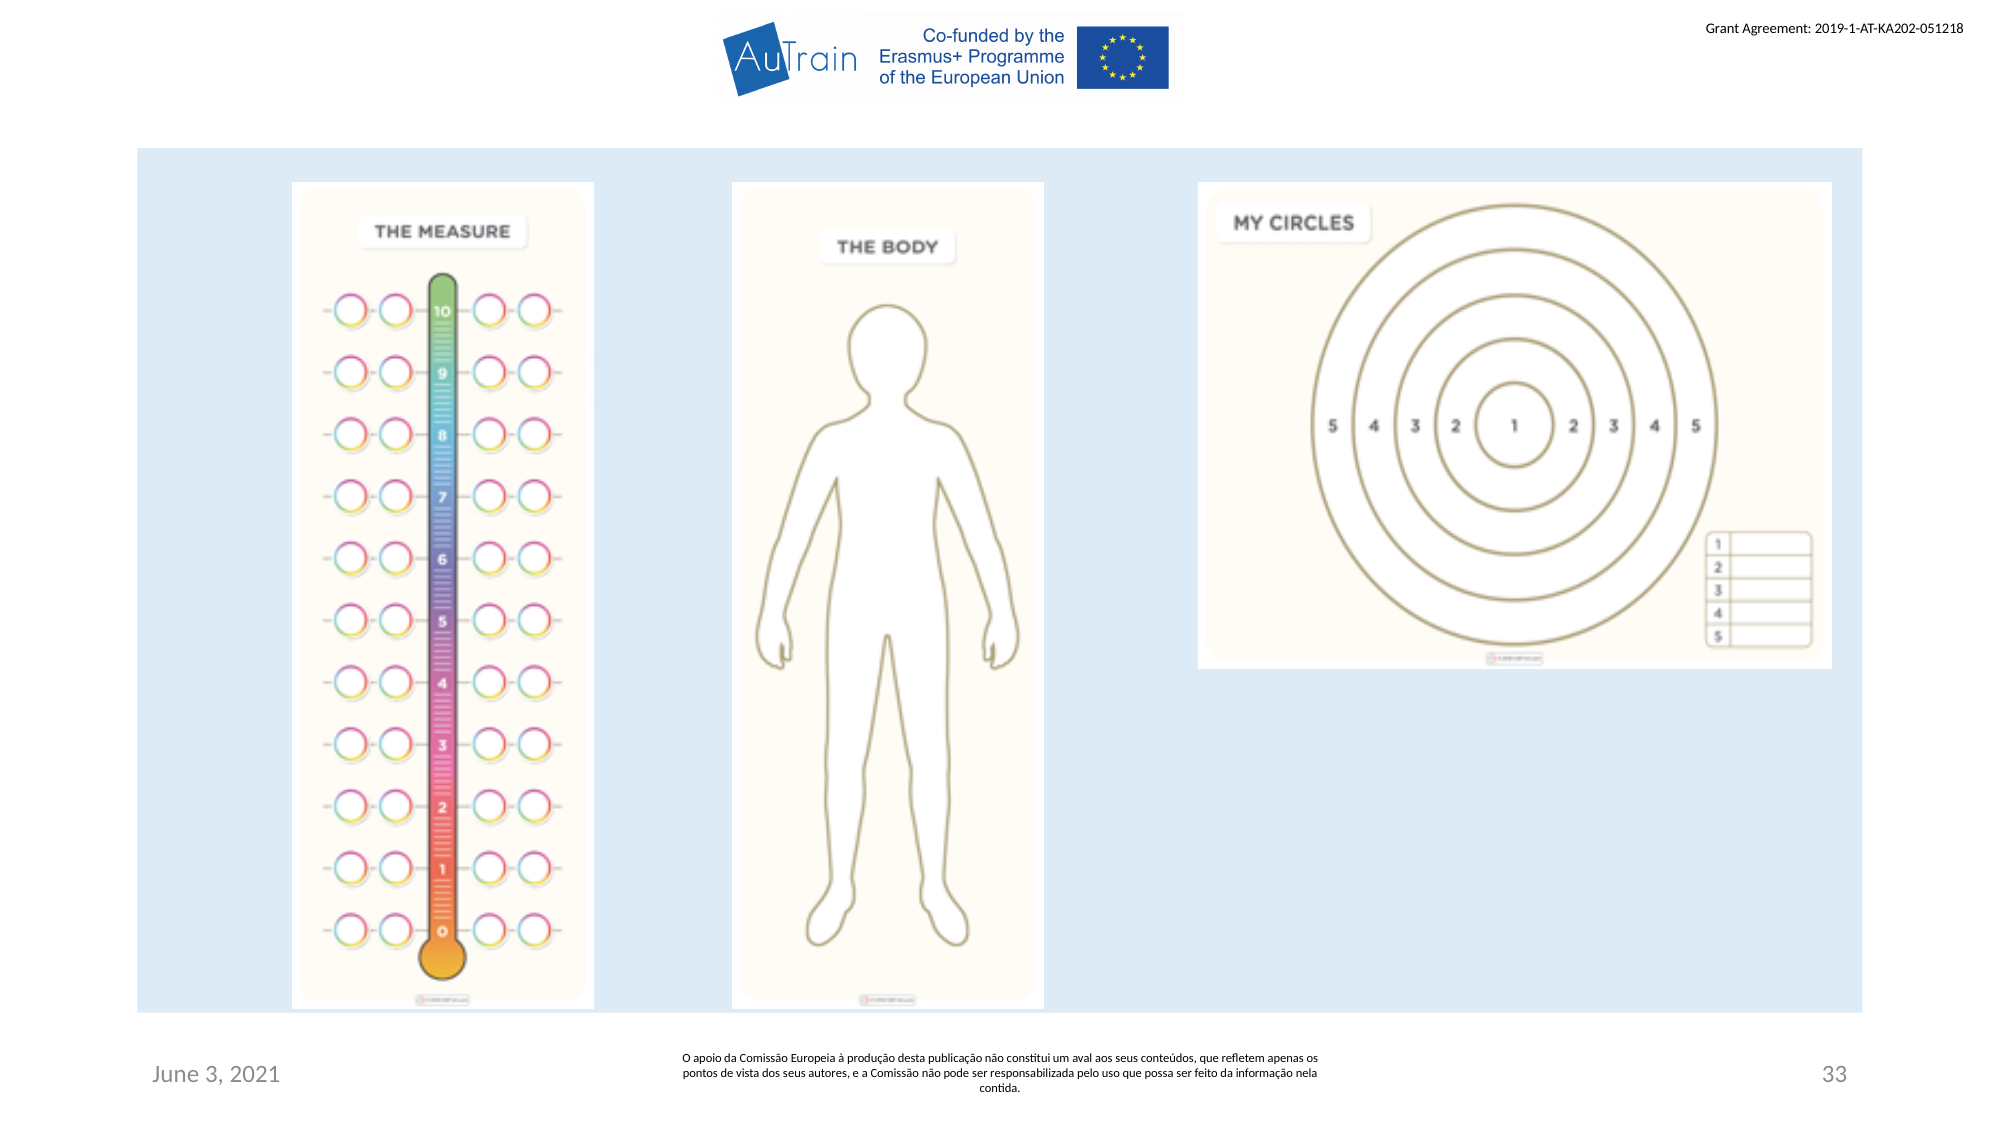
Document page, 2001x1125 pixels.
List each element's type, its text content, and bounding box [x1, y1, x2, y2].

picture [715, 11, 1183, 104]
picture [292, 182, 594, 1009]
picture [1198, 182, 1832, 669]
footer O apoio da Comissão Europeia à produção desta publicação não constitui um aval aos seus conteúdos, que refletem apenas os pontos de vista dos seus autores, e a Comissão não pode ser responsabilizada pelo uso que possa ser feito da informação nela contida. [662, 1042, 1338, 1103]
picture [732, 182, 1044, 1009]
text_box [137, 148, 1863, 1013]
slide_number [137, 1042, 588, 1103]
slide_number 33 [1412, 1042, 1863, 1103]
